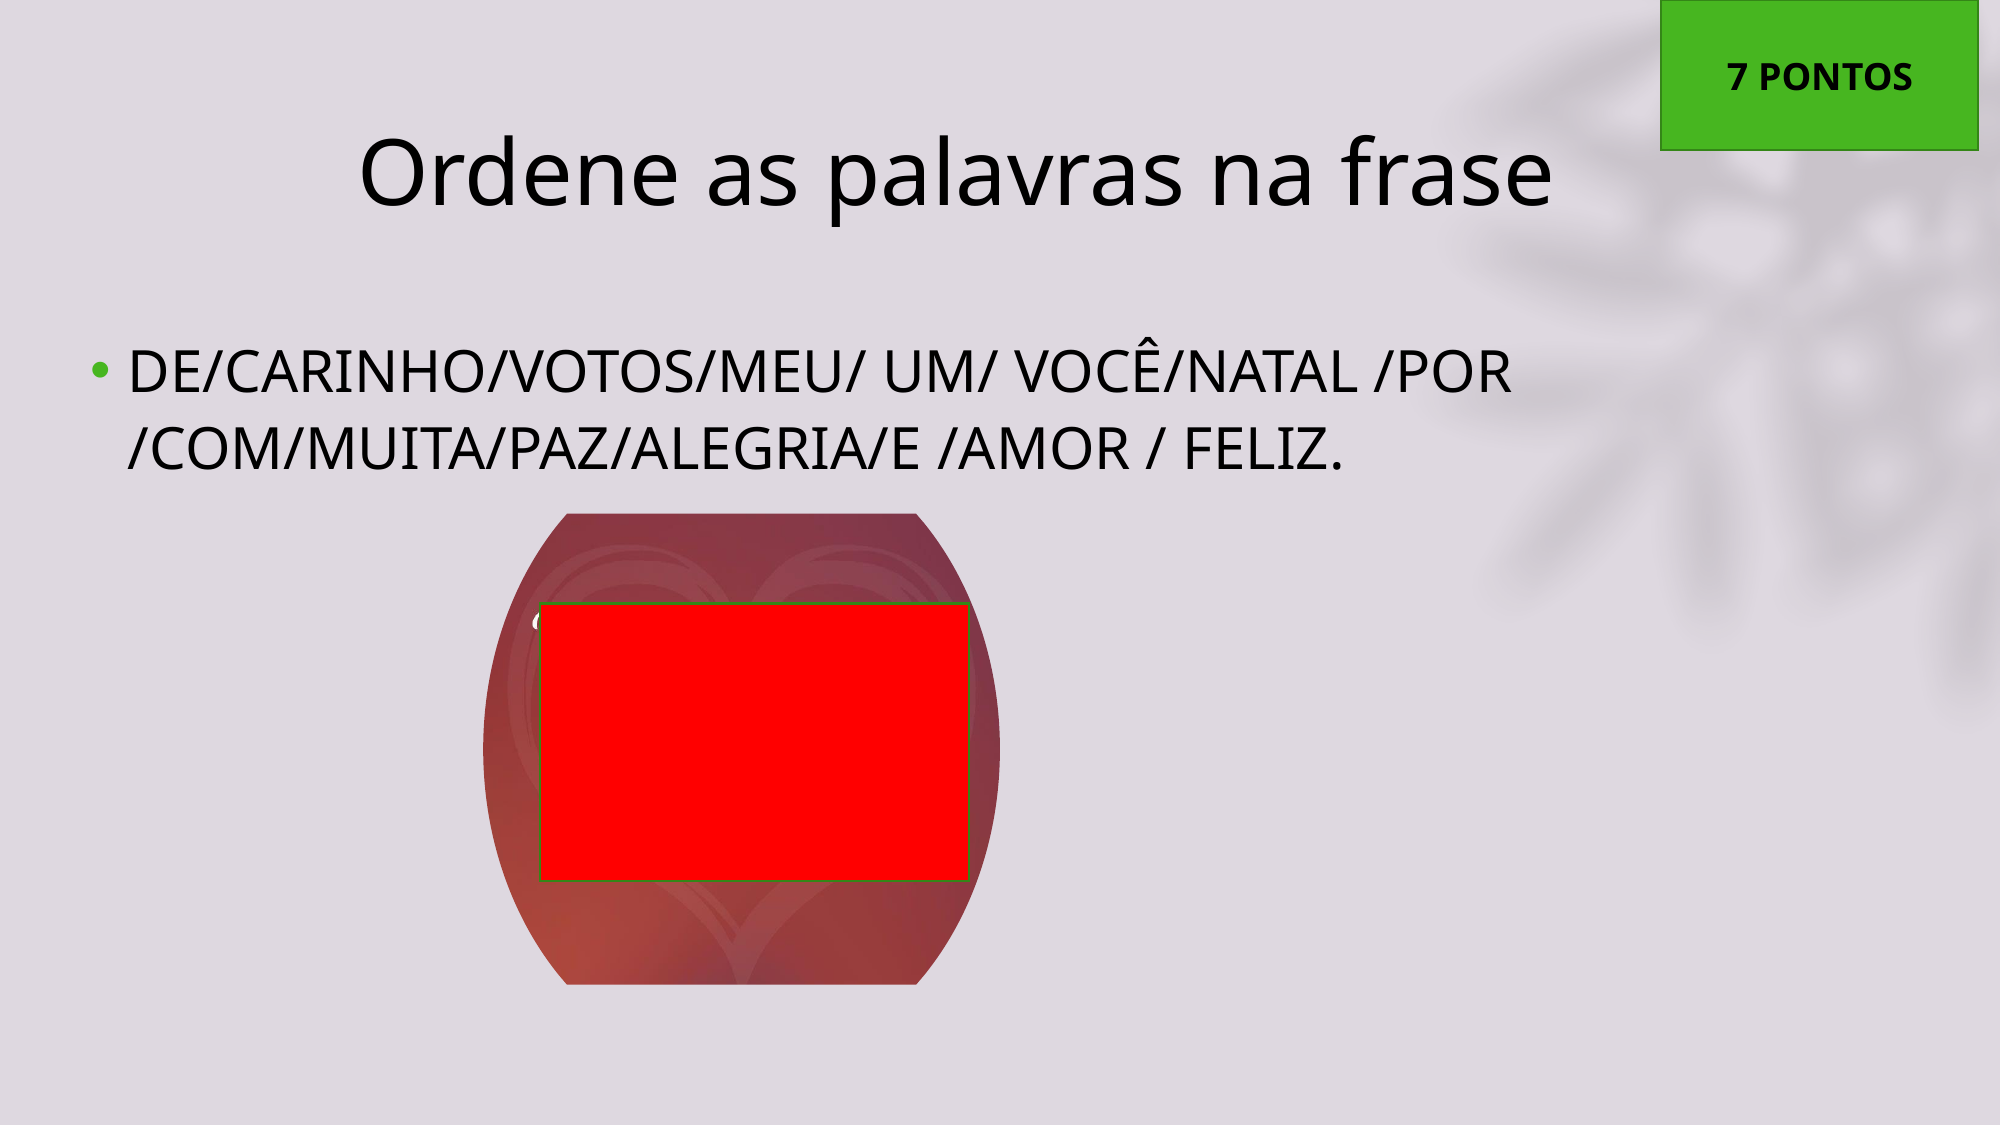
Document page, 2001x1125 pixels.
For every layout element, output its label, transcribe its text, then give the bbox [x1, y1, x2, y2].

title Ordene as palavras na frase [75, 60, 1863, 278]
picture [483, 513, 1000, 985]
text_box 7 PONTOS [1660, 0, 1979, 151]
list DE/CARINHO/VOTOS/MEU/ UM/ VOCÊ/NATAL /POR /COM/MUITA/PAZ/ALEGRIA/E /AMOR / FELIZ. [75, 319, 1925, 1009]
